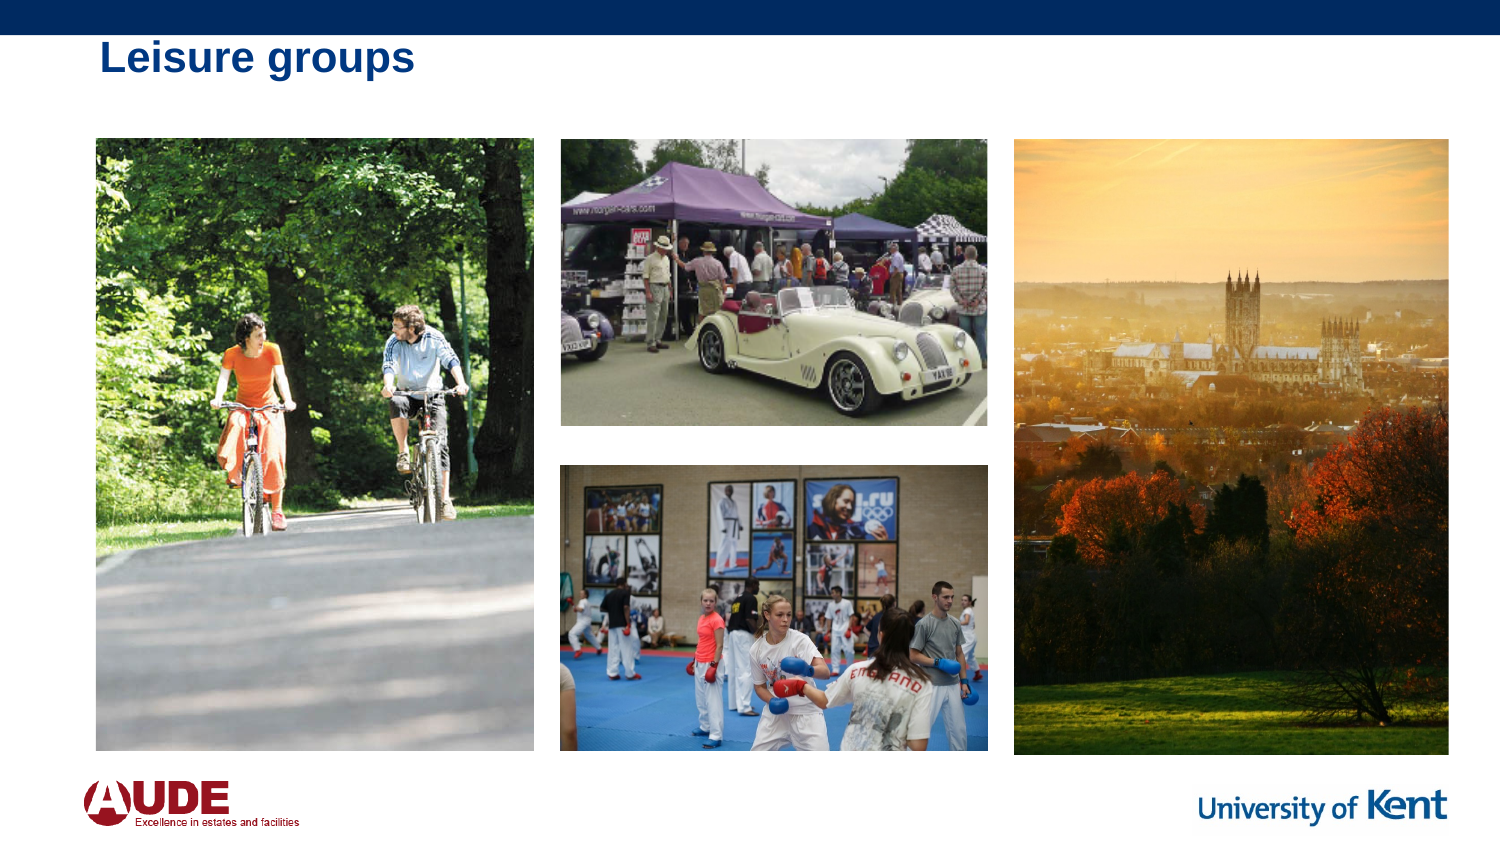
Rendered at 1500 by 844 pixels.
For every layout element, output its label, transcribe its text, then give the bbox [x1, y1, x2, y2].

picture [1013, 139, 1449, 755]
picture [95, 138, 535, 751]
picture [560, 139, 988, 426]
picture [84, 775, 301, 829]
picture [1192, 783, 1449, 836]
title Leisure groups [84, 42, 1124, 114]
picture [560, 462, 988, 751]
